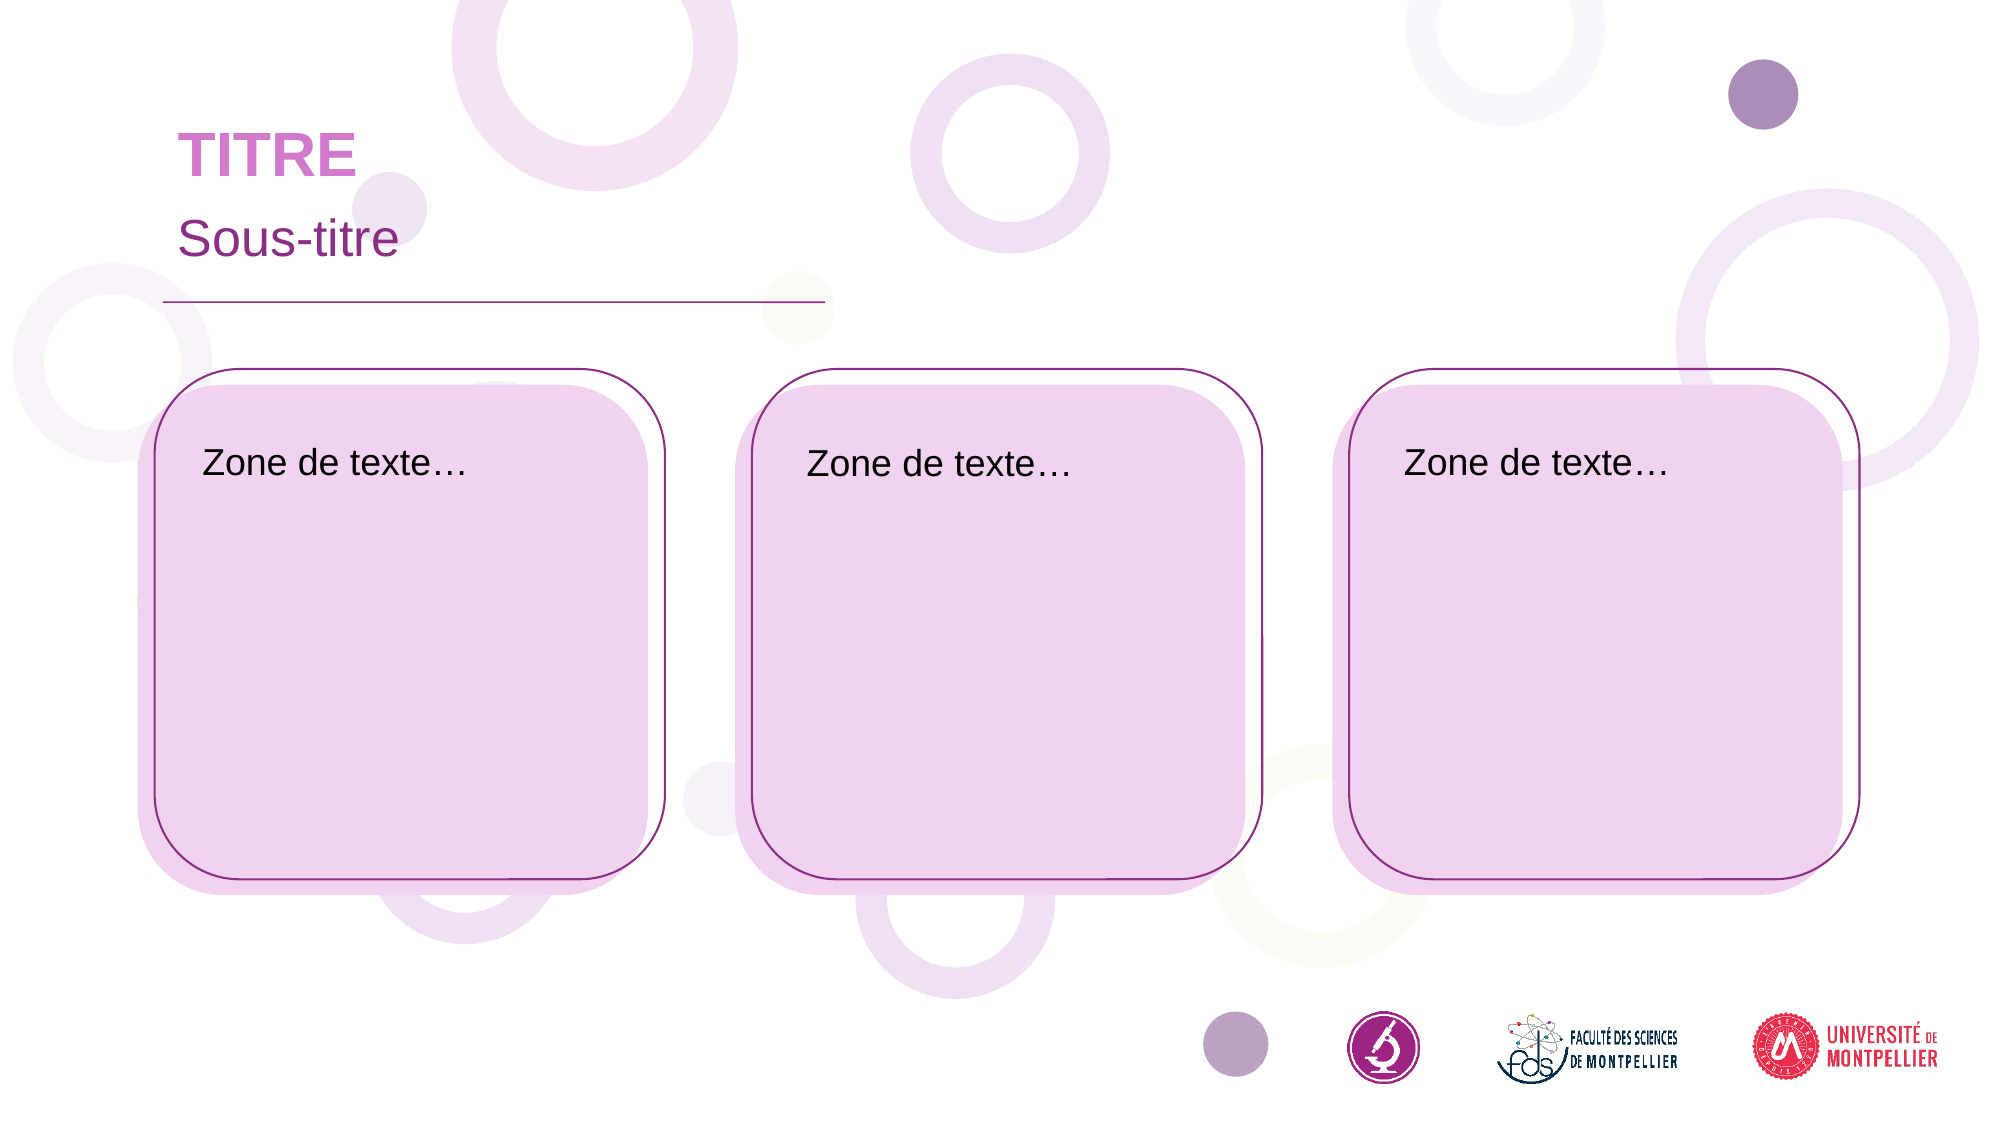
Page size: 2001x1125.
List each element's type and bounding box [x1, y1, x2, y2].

picture [1347, 1011, 1420, 1084]
picture [1495, 1011, 1677, 1084]
picture [1752, 1012, 1937, 1080]
text_box [12, 0, 1980, 1077]
